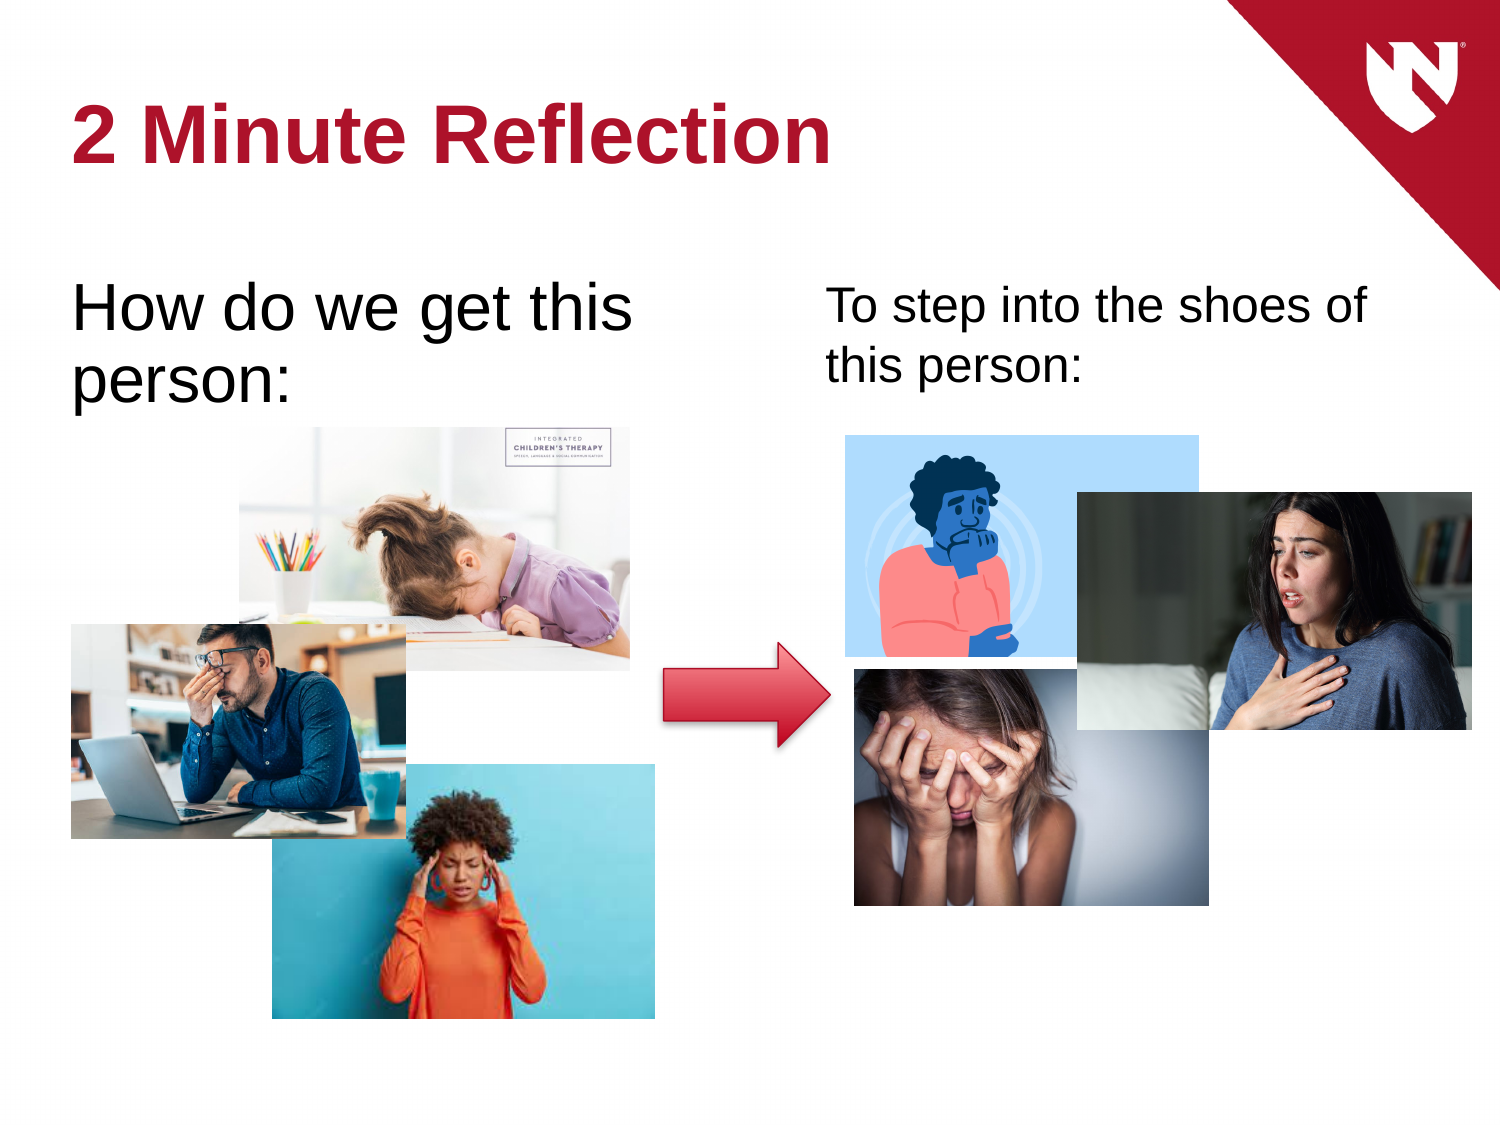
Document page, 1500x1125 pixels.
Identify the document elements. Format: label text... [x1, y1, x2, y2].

text_box To step into the shoes of this person: [810, 265, 1472, 401]
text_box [71, 427, 655, 1019]
title 2 Minute Reflection [56, 35, 1350, 238]
list How do we get this person: [55, 265, 733, 1077]
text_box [845, 435, 1473, 907]
picture [0, 0, 1500, 1125]
text_box [662, 641, 831, 748]
